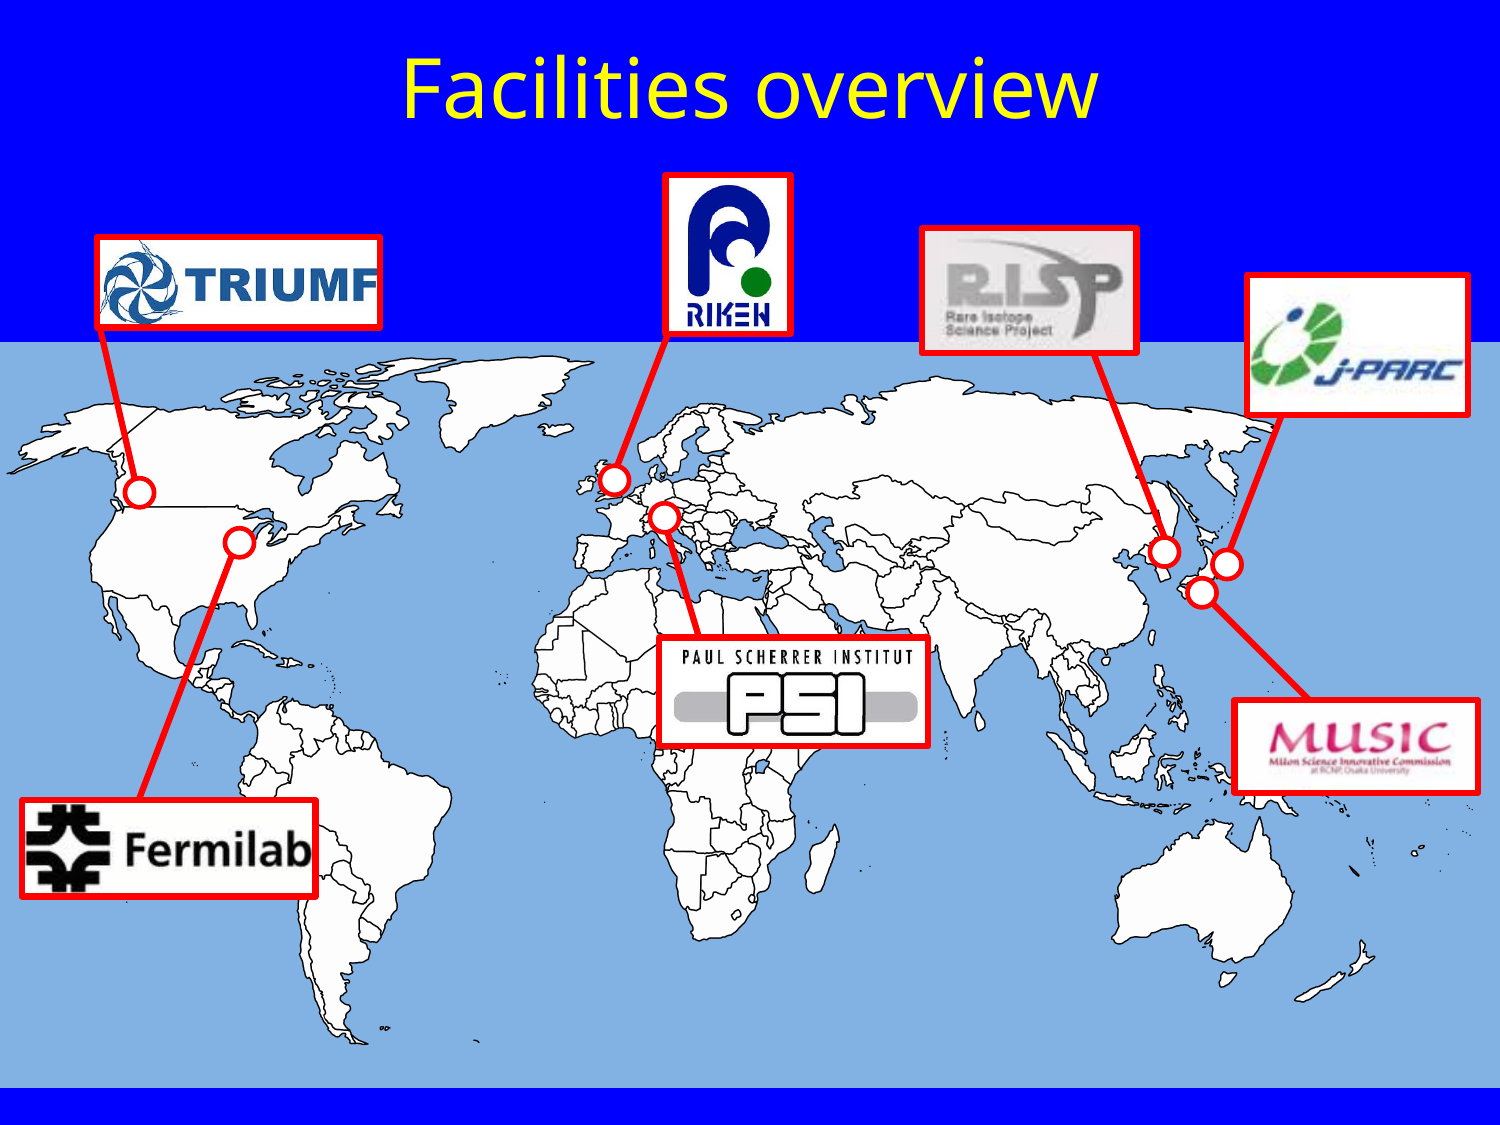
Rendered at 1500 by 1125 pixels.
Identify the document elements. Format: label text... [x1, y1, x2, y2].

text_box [99, 327, 155, 508]
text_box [137, 527, 255, 801]
picture [99, 239, 378, 325]
picture [0, 230, 1500, 1088]
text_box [599, 315, 676, 496]
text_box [1187, 578, 1313, 704]
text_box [1212, 399, 1288, 580]
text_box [1087, 337, 1180, 567]
text_box Facilities overview [112, 0, 1388, 180]
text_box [649, 502, 701, 641]
picture [668, 177, 788, 331]
